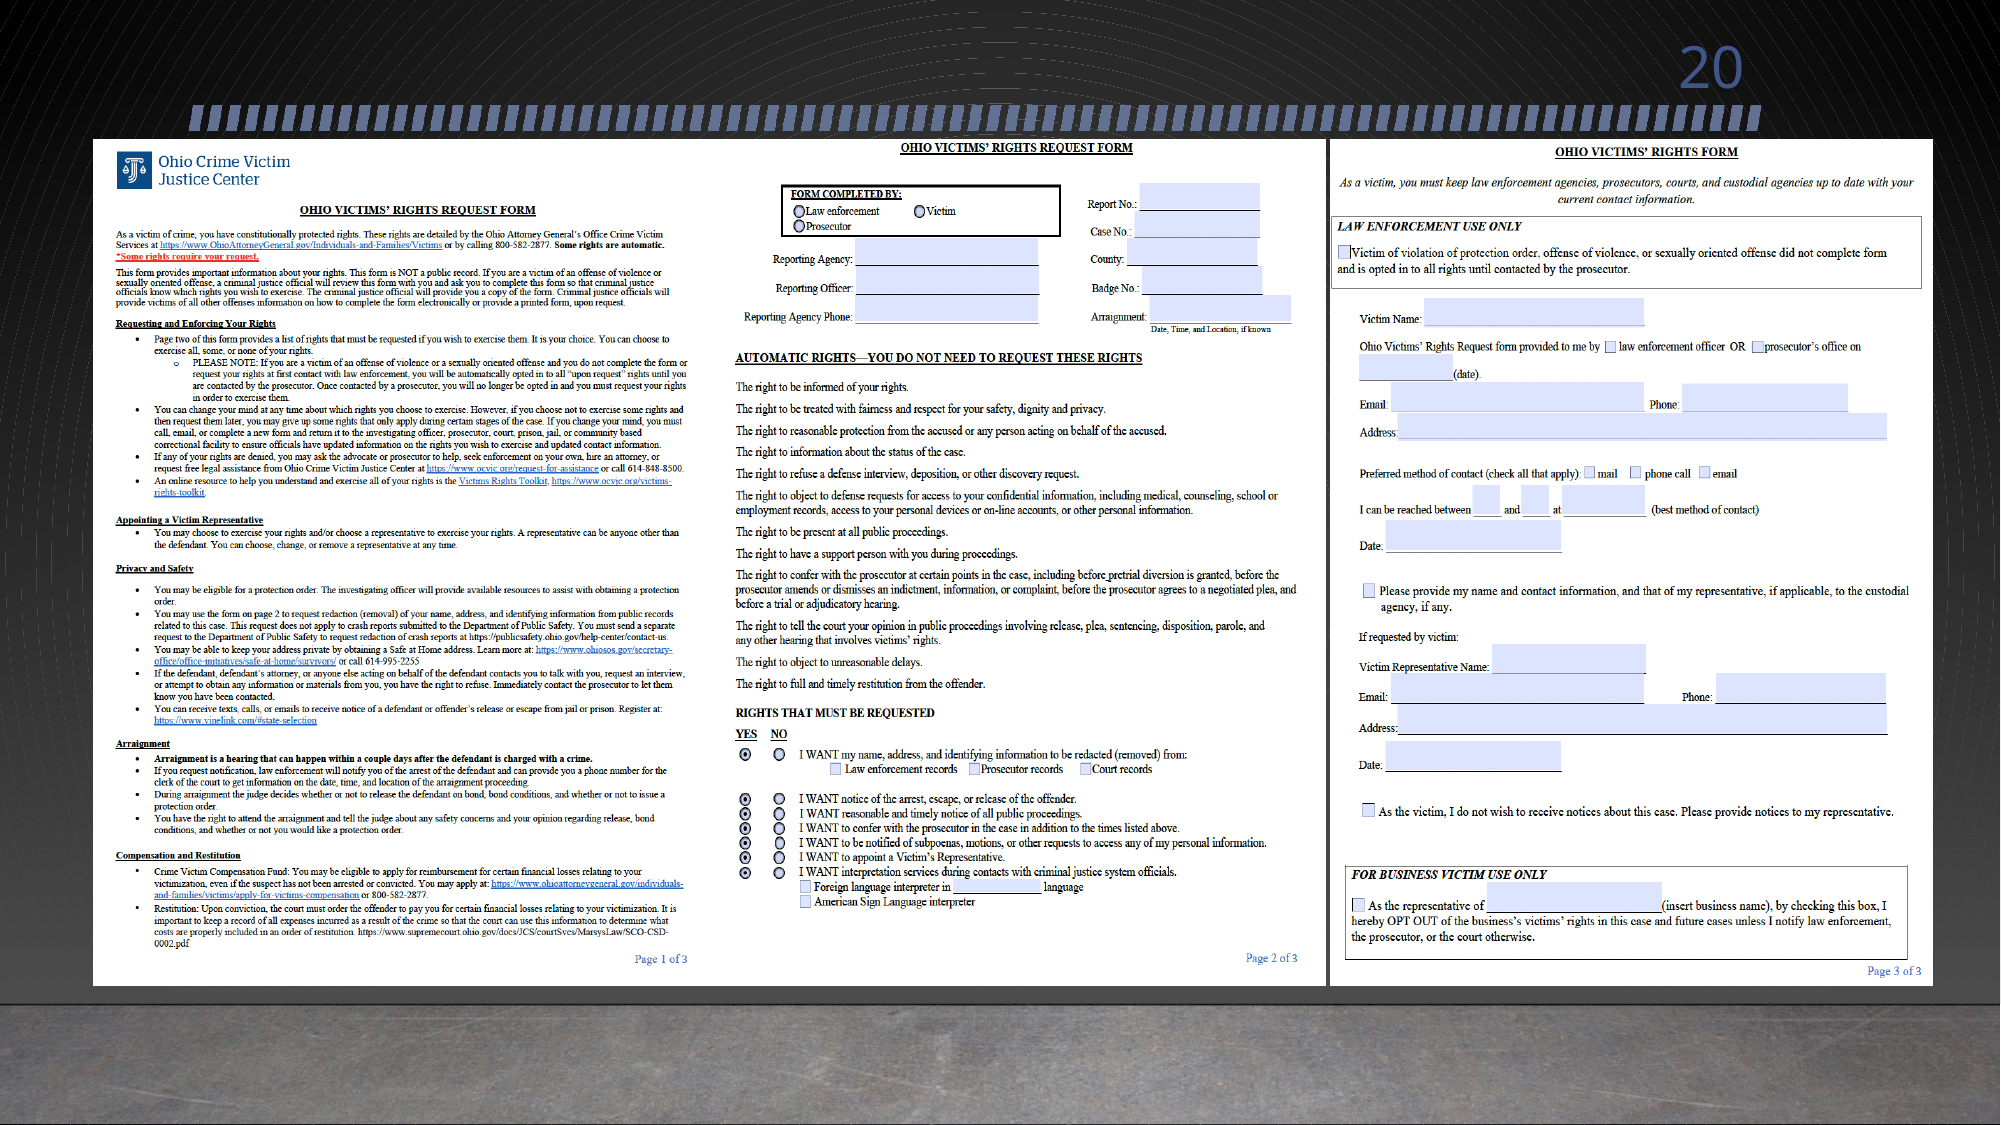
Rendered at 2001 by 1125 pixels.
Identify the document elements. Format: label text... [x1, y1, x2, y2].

picture [0, 1004, 2000, 1124]
slide_number 20 [1626, 22, 1760, 106]
picture [1329, 139, 1933, 986]
picture [93, 139, 1326, 986]
picture [186, 105, 1762, 131]
